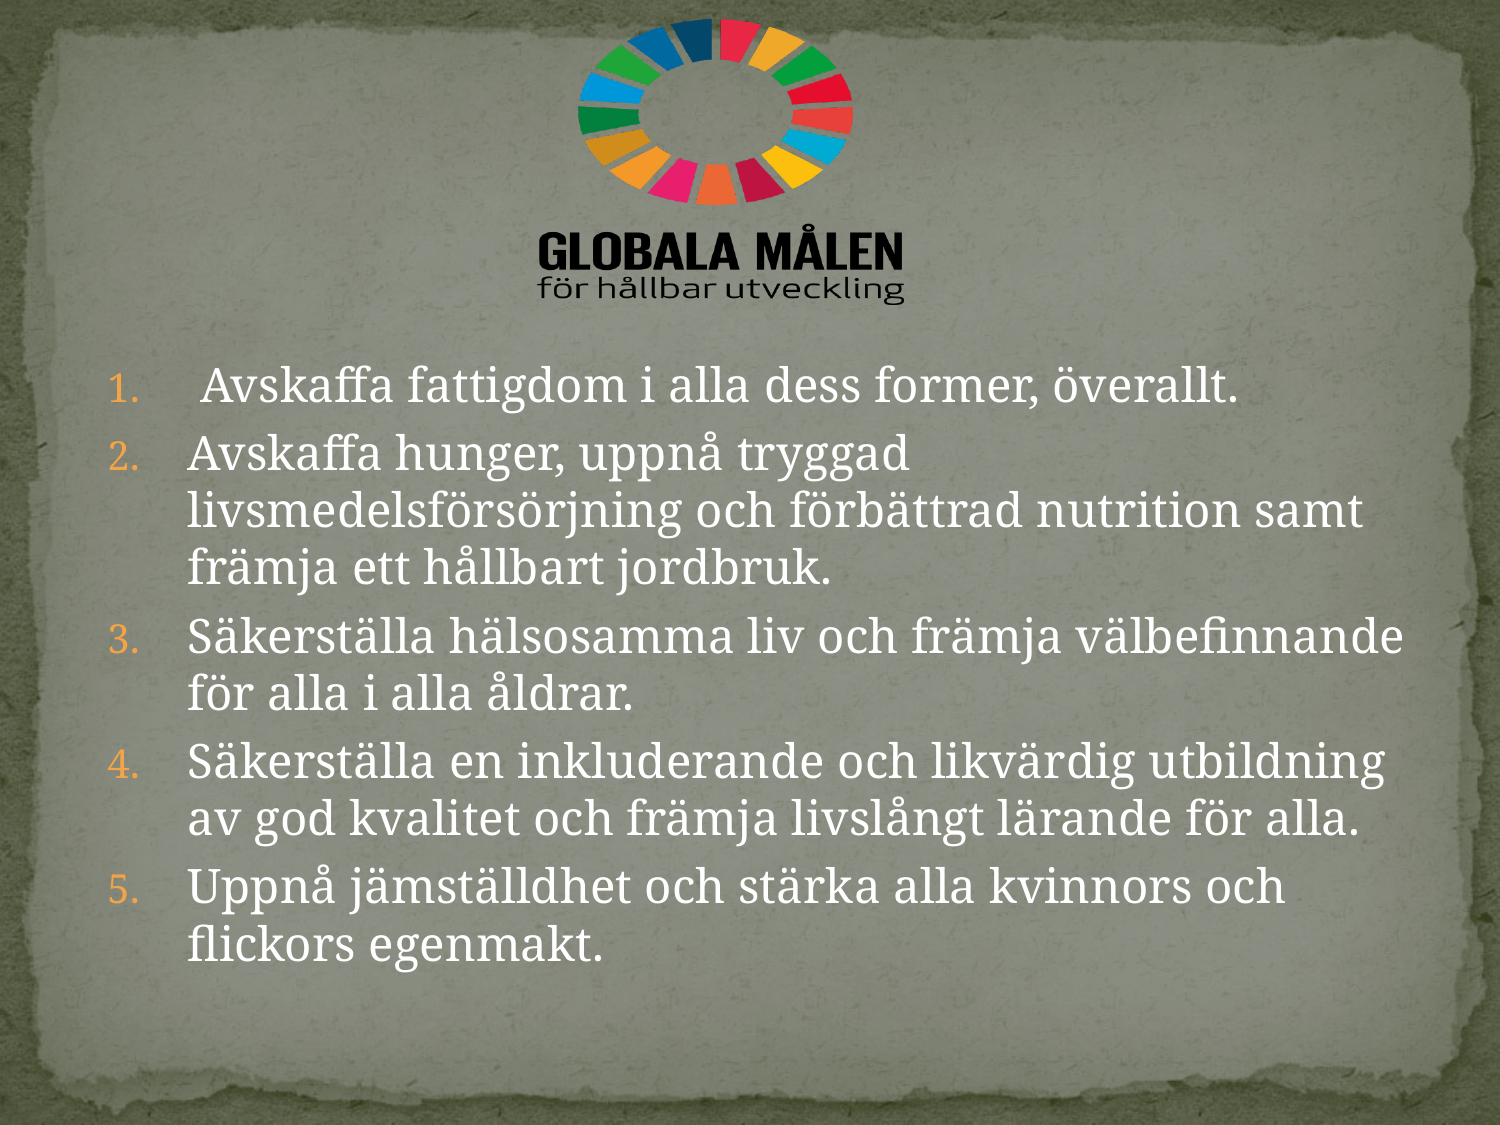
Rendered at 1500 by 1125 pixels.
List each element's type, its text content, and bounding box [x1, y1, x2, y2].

picture [537, 19, 904, 305]
list Avskaffa fattigdom i alla dess former, överallt. Avskaffa hunger, uppnå tryggad livsmedelsförsörjning och förbättrad nutrition samt främja ett hållbart jordbruk. Säkerställa hälsosamma liv och främja välbefinnande för alla i alla åldrar. Säkerställa en inkluderande och likvärdig utbildning av god kvalitet och främja livslångt lärande för alla. Uppnå jämställdhet och stärka alla kvinnors och flickors egenmakt. [92, 347, 1443, 1098]
